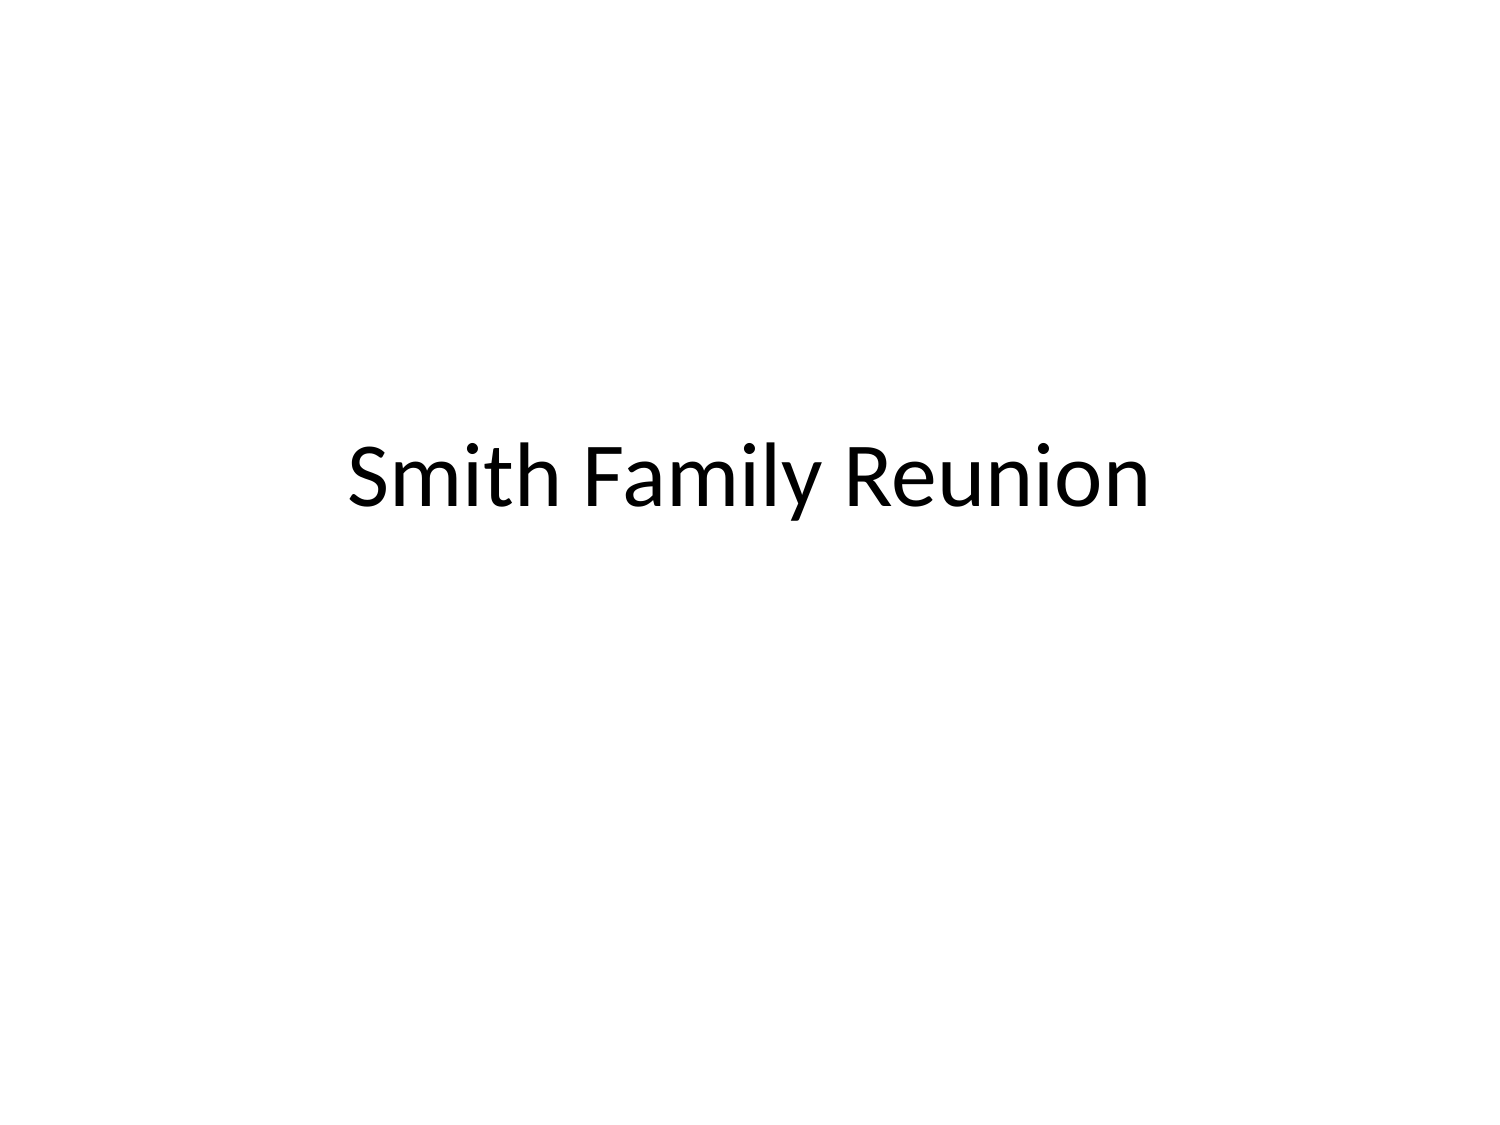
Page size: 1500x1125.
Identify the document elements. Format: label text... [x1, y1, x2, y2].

title Smith Family Reunion [112, 349, 1388, 591]
